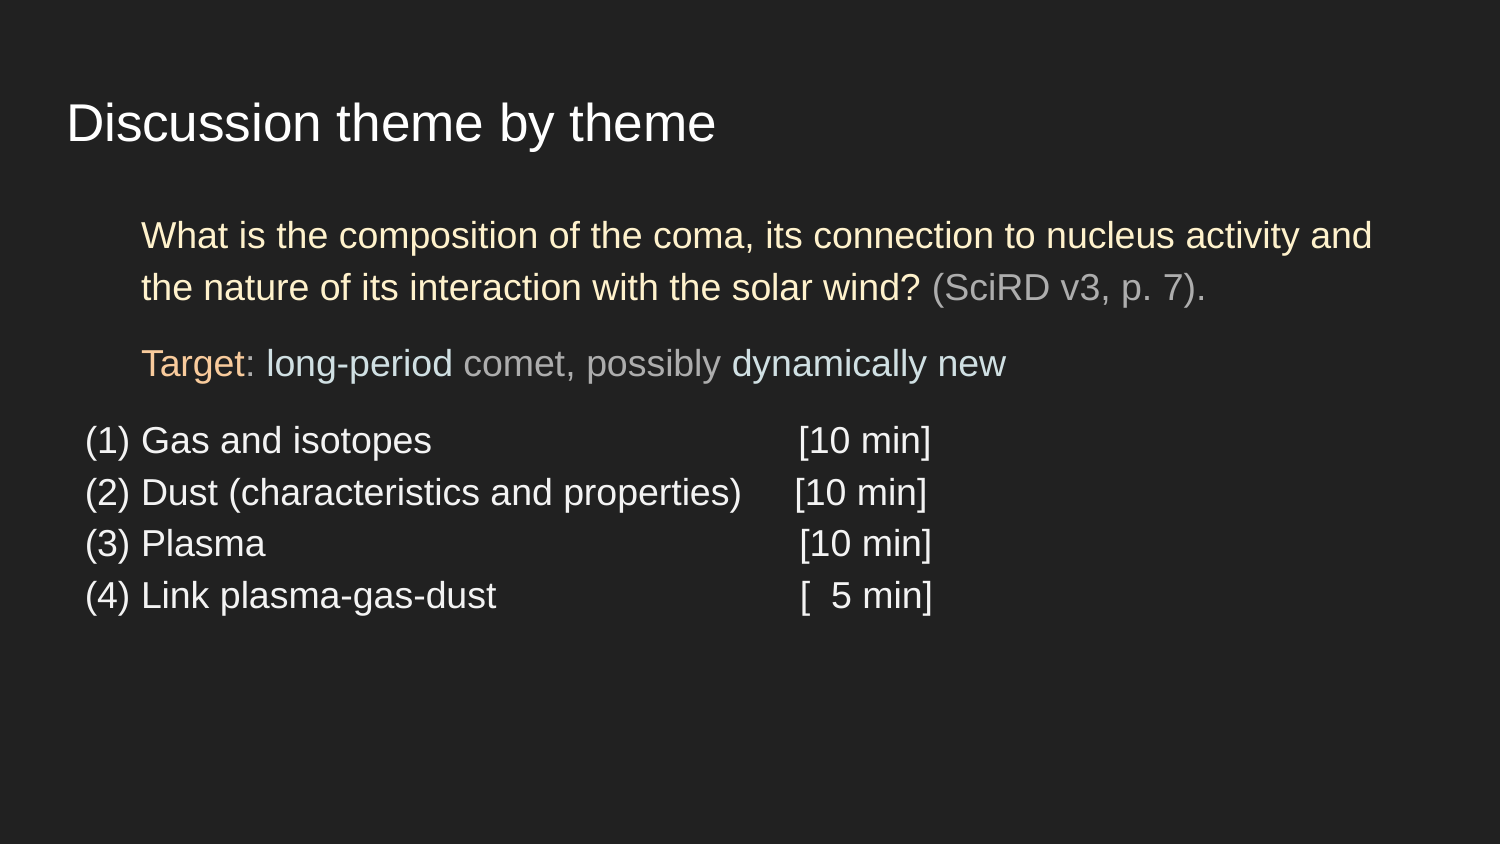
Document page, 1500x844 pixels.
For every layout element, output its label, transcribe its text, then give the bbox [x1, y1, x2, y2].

list What is the composition of the coma, its connection to nucleus activity and the nature of its interaction with the solar wind? (SciRD v3, p. 7). Target: long-period comet, possibly dynamically new Gas and isotopes [10 min] Dust (characteristics and properties) [10 min] Plasma [10 min] Link plasma-gas-dust [ 5 min] [51, 189, 1449, 750]
title Discussion theme by theme [51, 72, 1449, 167]
